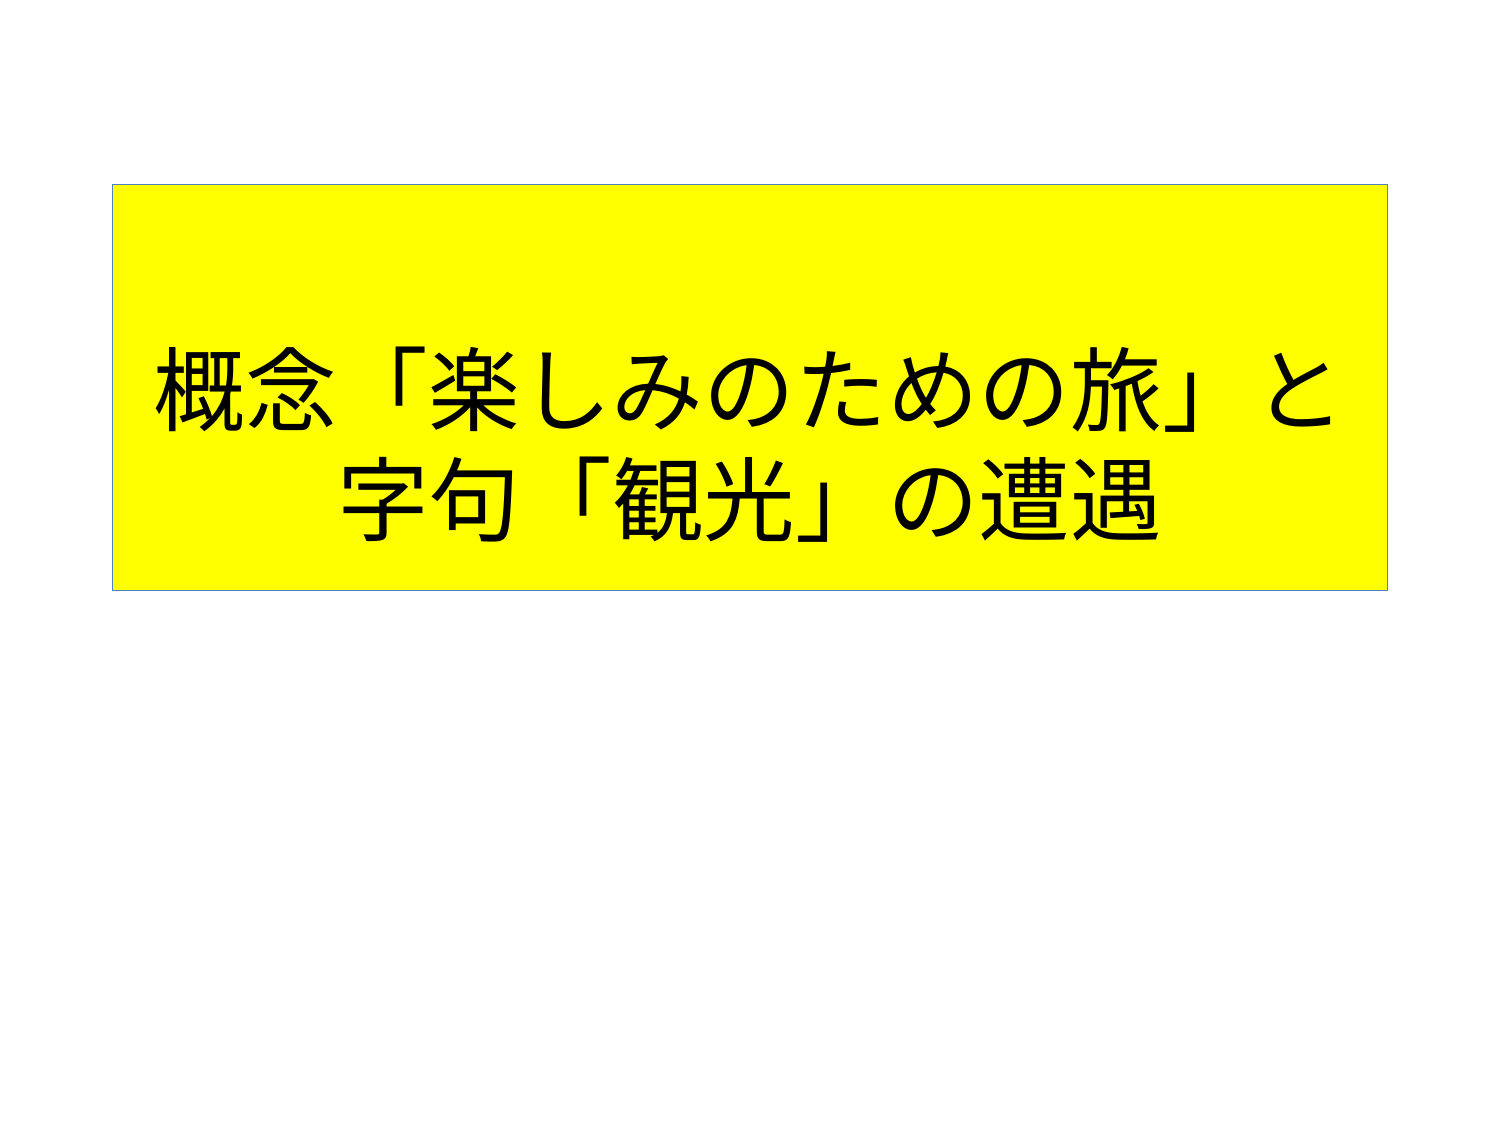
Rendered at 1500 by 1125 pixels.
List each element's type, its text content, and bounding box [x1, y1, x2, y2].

title 概念「楽しみのための旅」と 字句「観光」の遭遇 [112, 184, 1388, 591]
